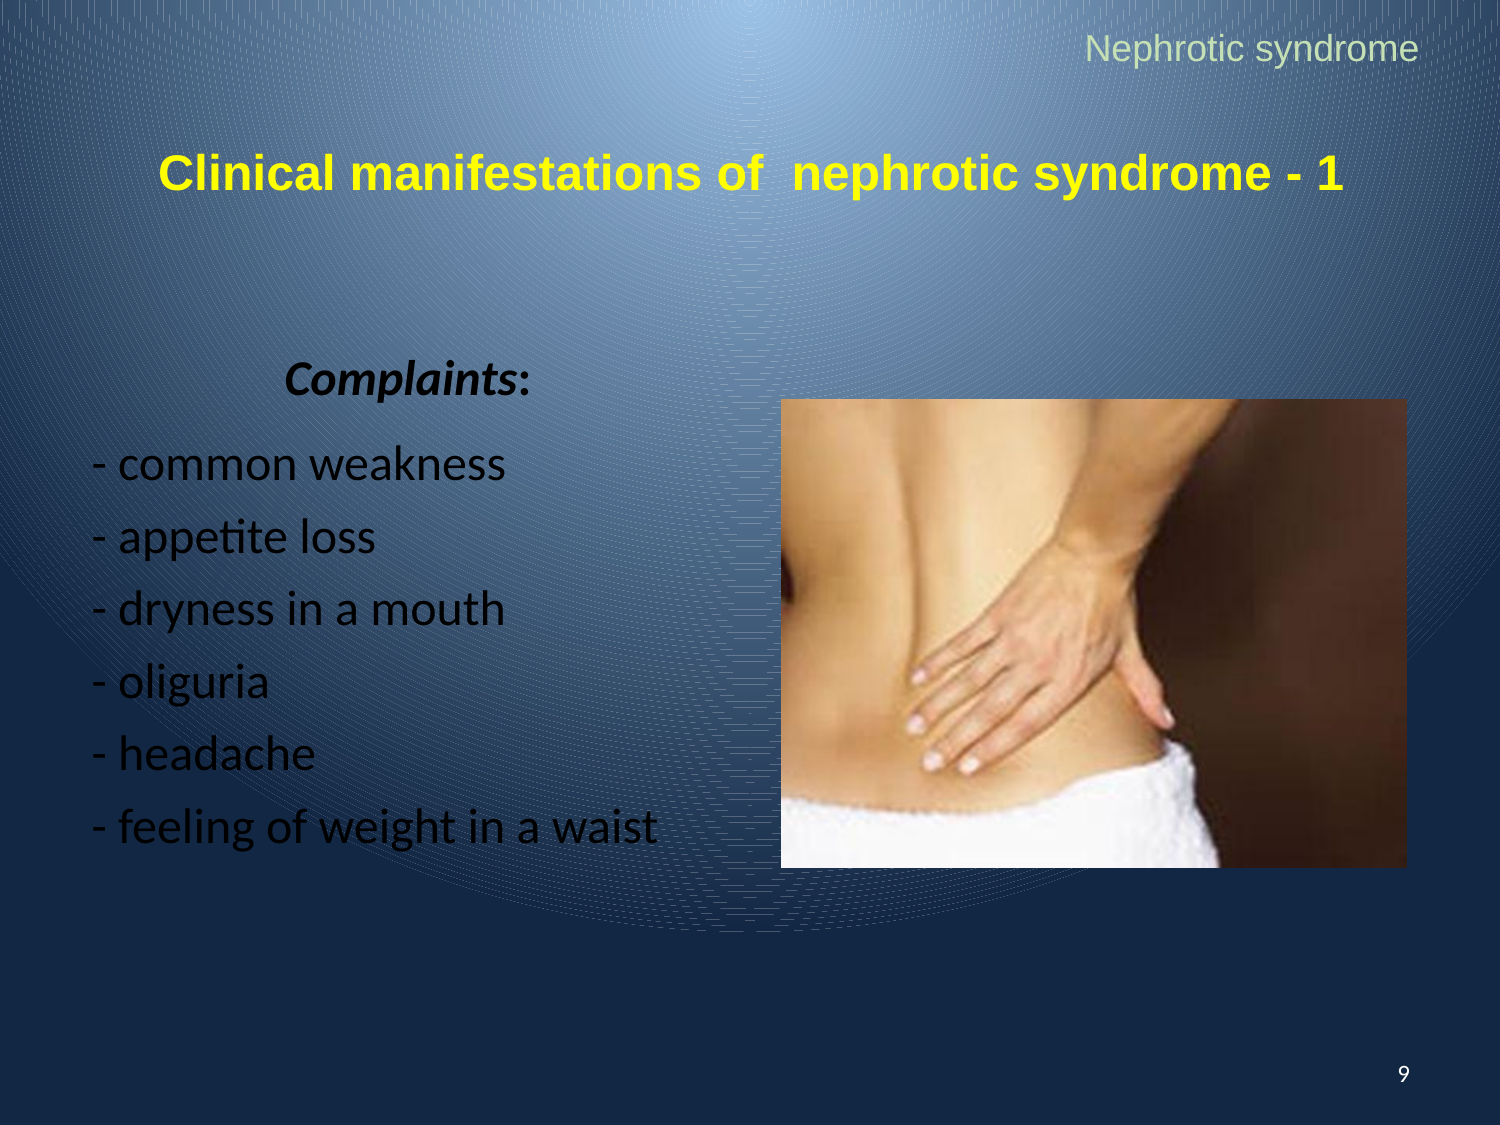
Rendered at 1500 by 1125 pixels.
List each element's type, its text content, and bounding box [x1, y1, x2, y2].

text_box Nephrotic syndrome [1045, 19, 1470, 83]
list Complaints: - common weakness - appetite loss - dryness in a mouth - oliguria - headache - feeling of weight in a waist [76, 338, 740, 922]
slide_number 9 [1074, 1042, 1425, 1103]
title Clinical manifestations of nephrotic syndrome - 1 [76, 95, 1427, 259]
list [780, 399, 1407, 869]
